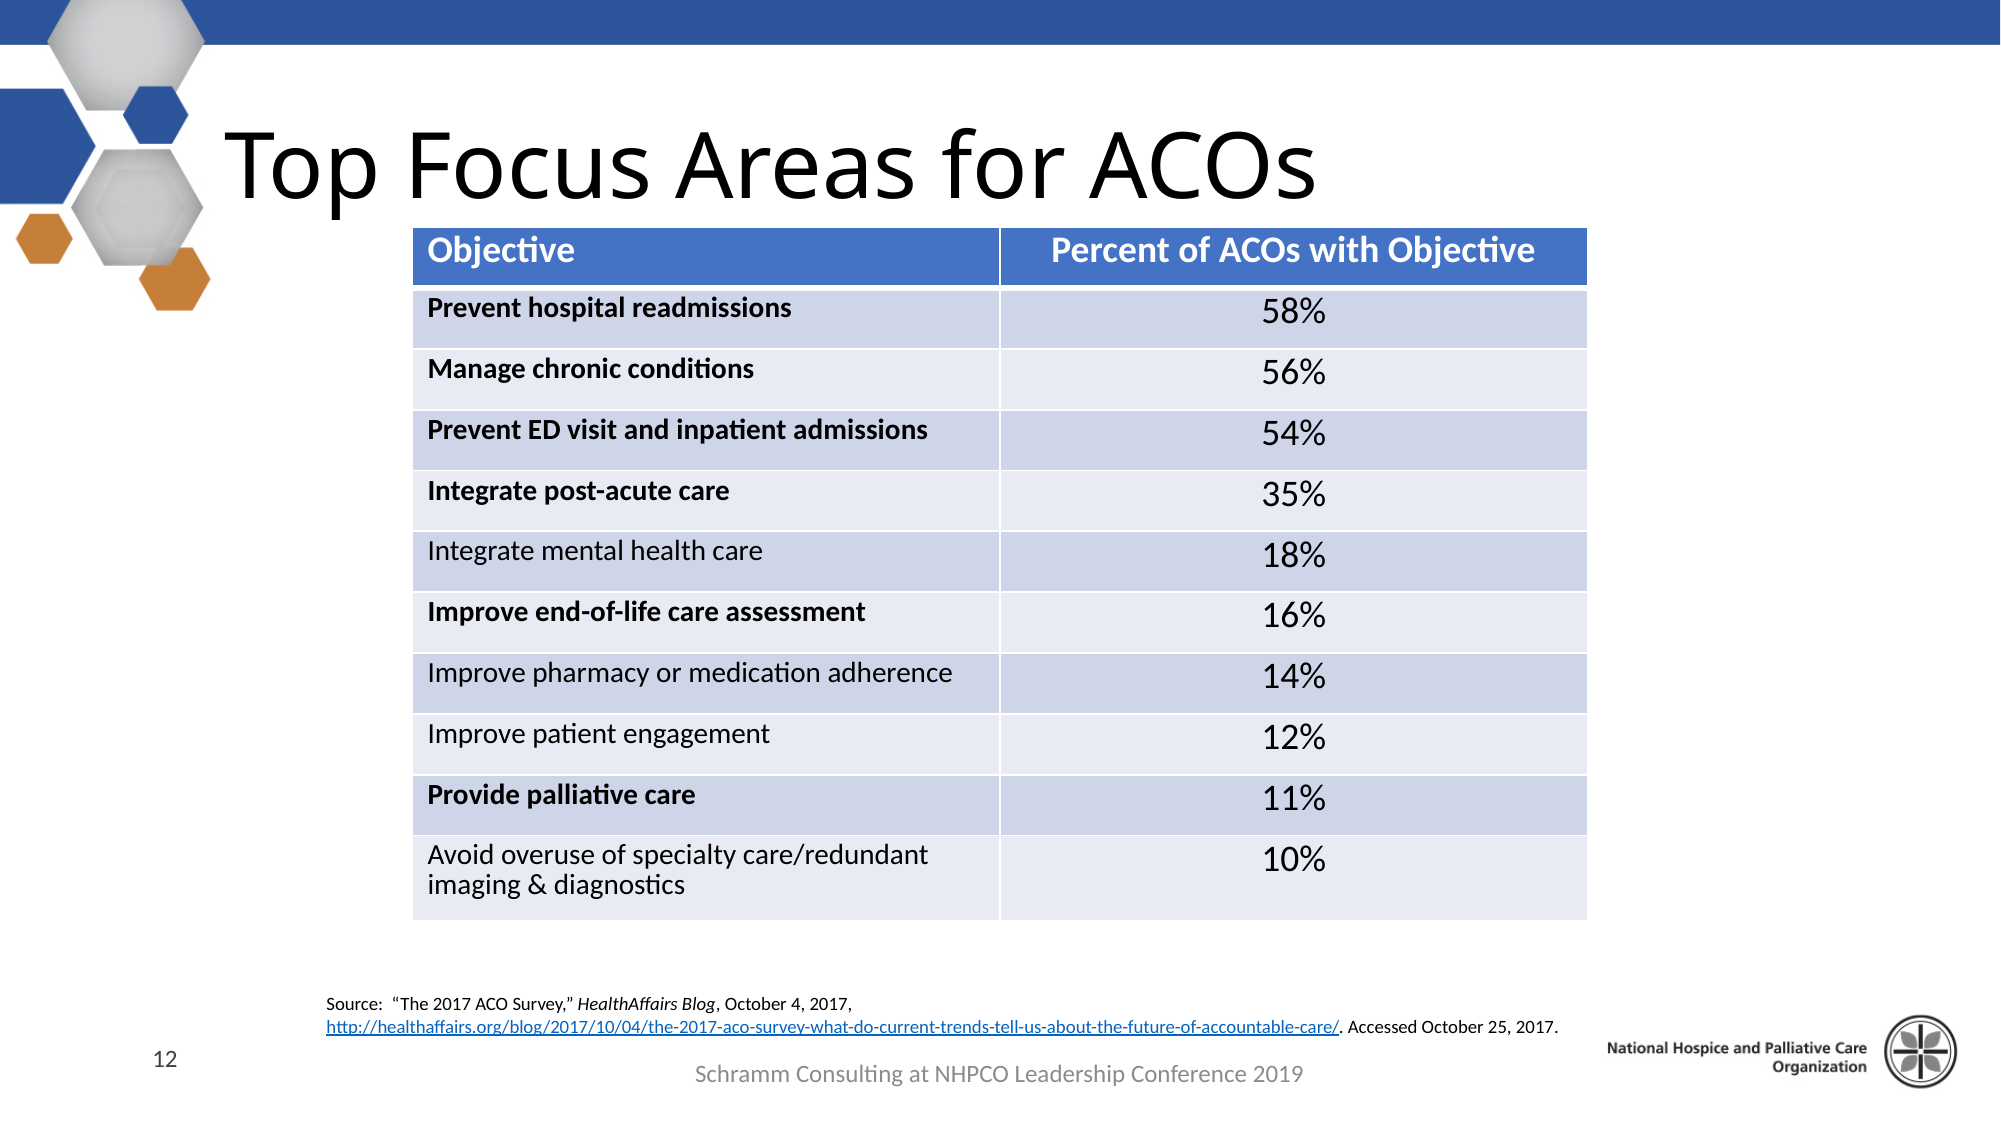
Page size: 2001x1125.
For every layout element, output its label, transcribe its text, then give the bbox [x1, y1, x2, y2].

table_cell 54% [1001, 411, 1587, 470]
table_cell Prevent ED visit and inpatient admissions [413, 411, 999, 470]
table_cell 11% [1001, 776, 1587, 835]
text_box Source: “The 2017 ACO Survey,” HealthAffairs Blog, October 4, 2017, http://healthaffairs.org/blog/2017/10/04/the-2017-aco-survey-what-do-current-trends-tell-us-about-the-future-of-accountable-care/. Accessed October 25, 2017. [311, 984, 1675, 1045]
table_cell Manage chronic conditions [413, 350, 999, 409]
table_cell 56% [1001, 350, 1587, 409]
table_cell Improve pharmacy or medication adherence [413, 654, 999, 713]
table_cell Integrate mental health care [413, 532, 999, 591]
table_cell Improve end-of-life care assessment [413, 593, 999, 652]
table_cell 14% [1001, 654, 1587, 713]
slide_number 12 [137, 1035, 588, 1096]
title Top Focus Areas for ACOs [209, 59, 1863, 278]
table_cell Avoid overuse of specialty care/redundant imaging & diagnostics [413, 836, 999, 920]
table_cell 10% [1001, 836, 1587, 920]
table_header Percent of ACOs with Objective [1001, 228, 1587, 285]
table_cell 16% [1001, 593, 1587, 652]
table_cell 18% [1001, 532, 1587, 591]
table_cell Provide palliative care [413, 776, 999, 835]
picture [0, 0, 2001, 1125]
table_header Objective [413, 228, 999, 285]
table_cell Improve patient engagement [413, 715, 999, 774]
table_cell 58% [1001, 291, 1587, 348]
table_cell 12% [1001, 715, 1587, 774]
table_cell Prevent hospital readmissions [413, 291, 999, 348]
footer Schramm Consulting at NHPCO Leadership Conference 2019 [662, 1045, 1338, 1103]
table_cell 35% [1001, 471, 1587, 530]
table_cell Integrate post-acute care [413, 471, 999, 530]
